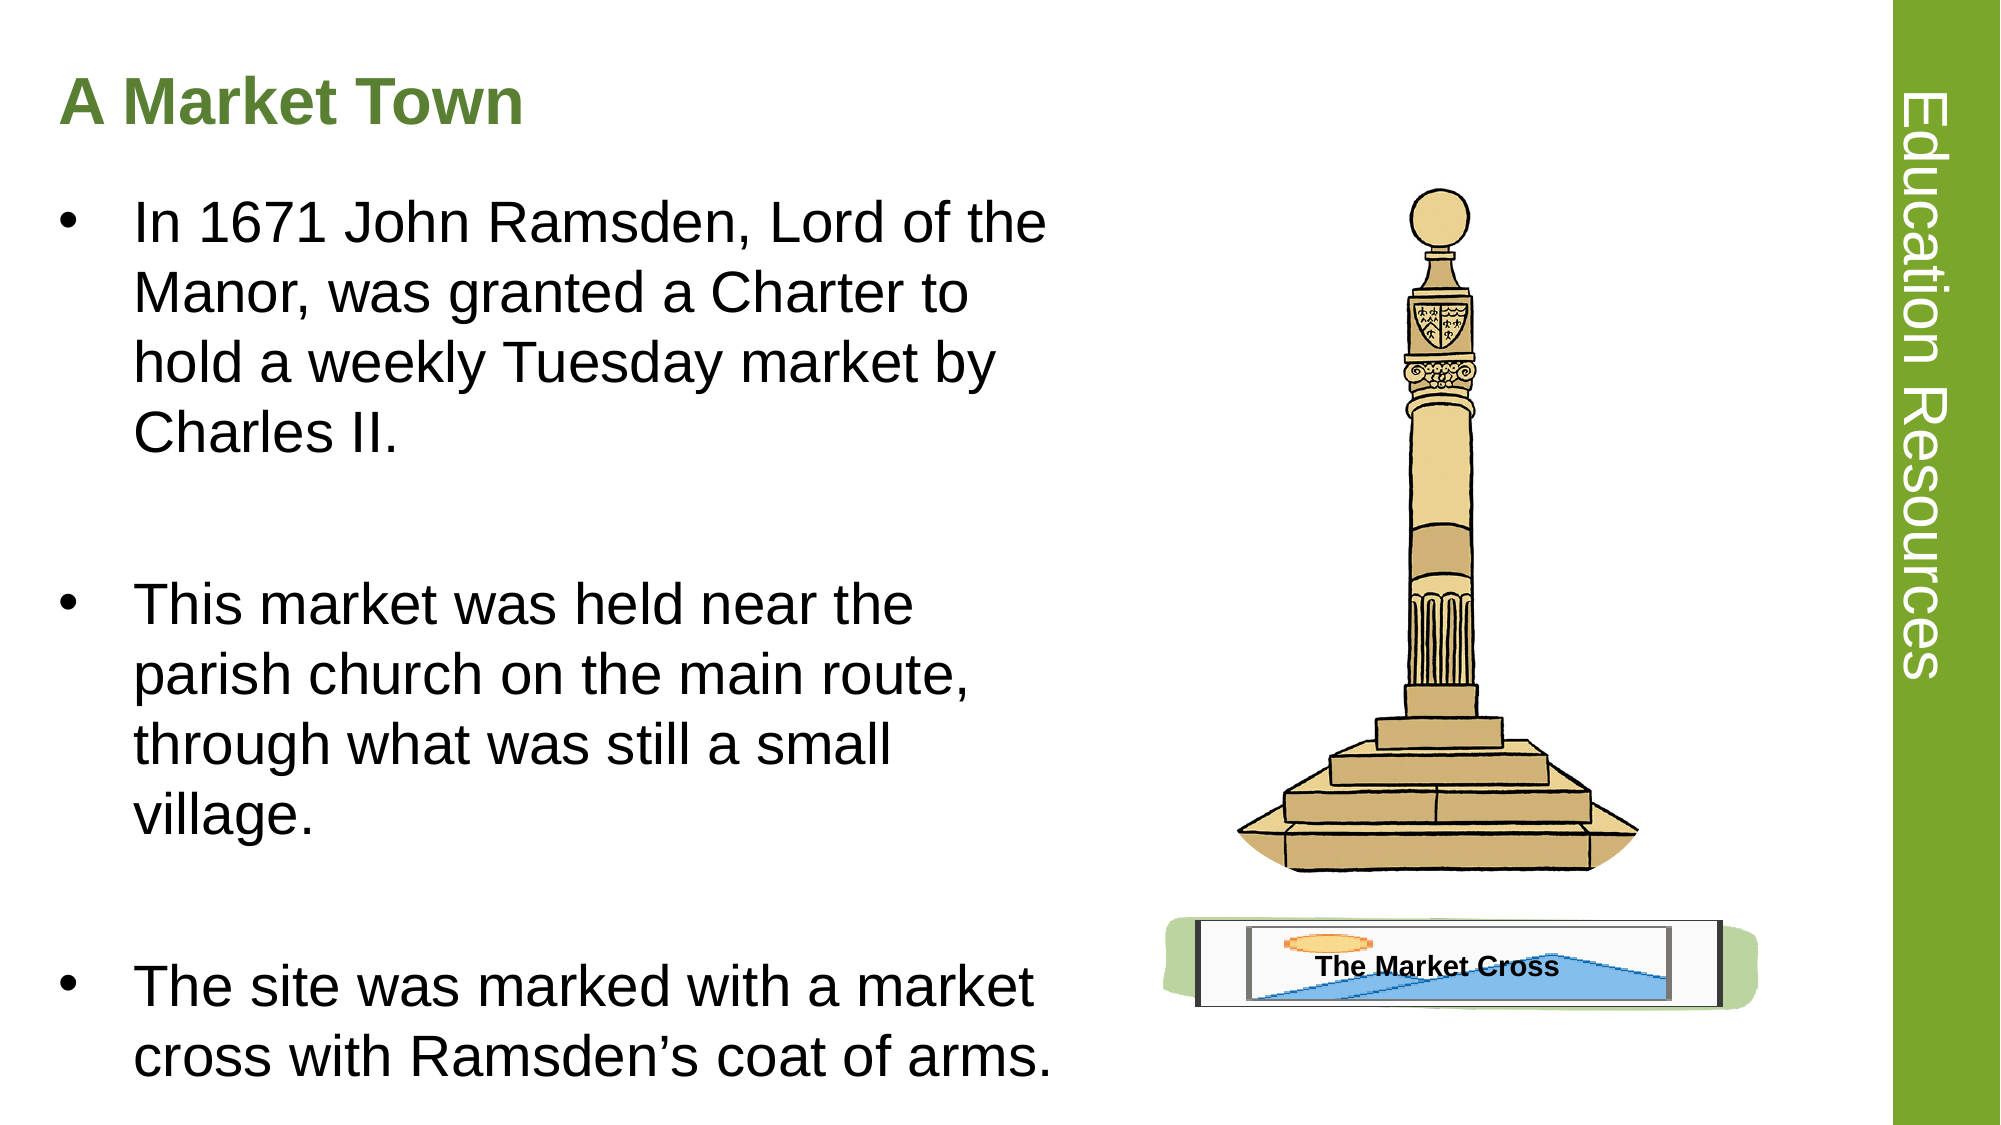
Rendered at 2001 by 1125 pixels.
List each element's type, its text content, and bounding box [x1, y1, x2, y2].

picture [1160, 916, 1759, 1013]
picture [1212, 172, 1665, 897]
title A Market Town [58, 59, 1863, 177]
list In 1671 John Ramsden, Lord of the Manor, was granted a Charter to hold a weekly Tuesday market by Charles II. This market was held near the parish church on the main route, through what was still a small village. The site was marked with a market cross with Ramsden’s coat of arms. [58, 177, 1072, 1125]
